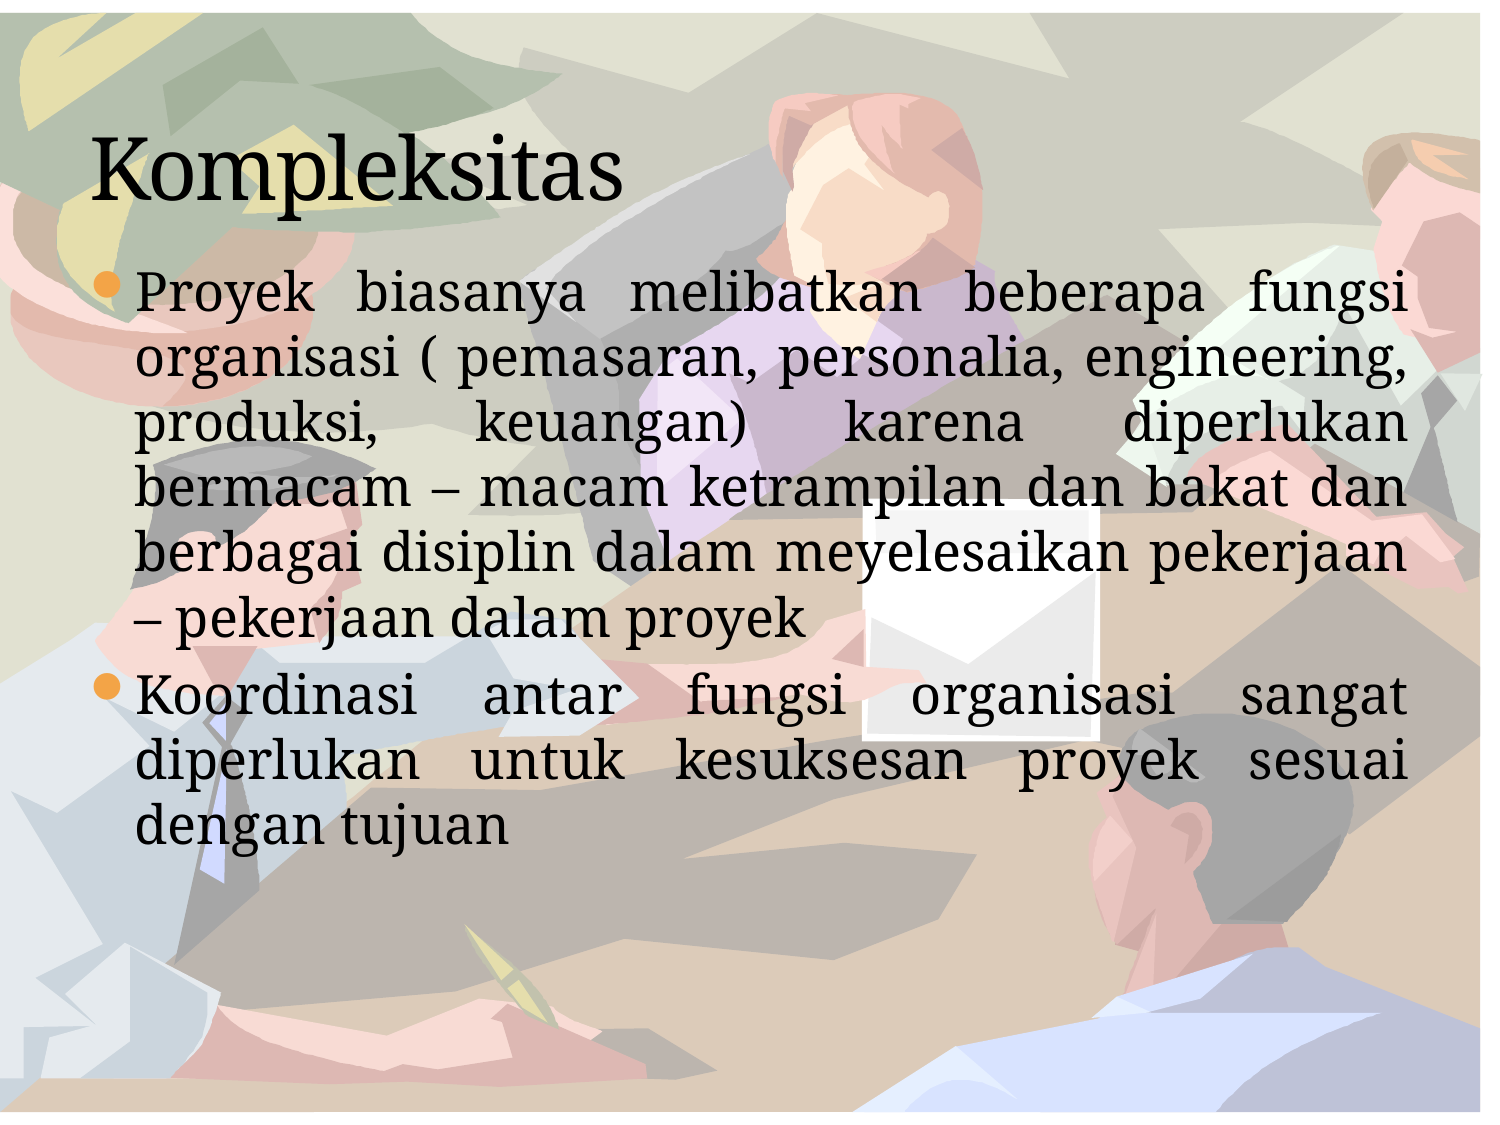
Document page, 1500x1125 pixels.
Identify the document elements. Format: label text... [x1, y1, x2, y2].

title Kompleksitas [74, 24, 1425, 225]
list Proyek biasanya melibatkan beberapa fungsi organisasi ( pemasaran, personalia, engineering, produksi, keuangan) karena diperlukan bermacam – macam ketrampilan dan bakat dan berbagai disiplin dalam meyelesaikan pekerjaan – pekerjaan dalam proyek Koordinasi antar fungsi organisasi sangat diperlukan untuk kesuksesan proyek sesuai dengan tujuan [75, 249, 1425, 1000]
